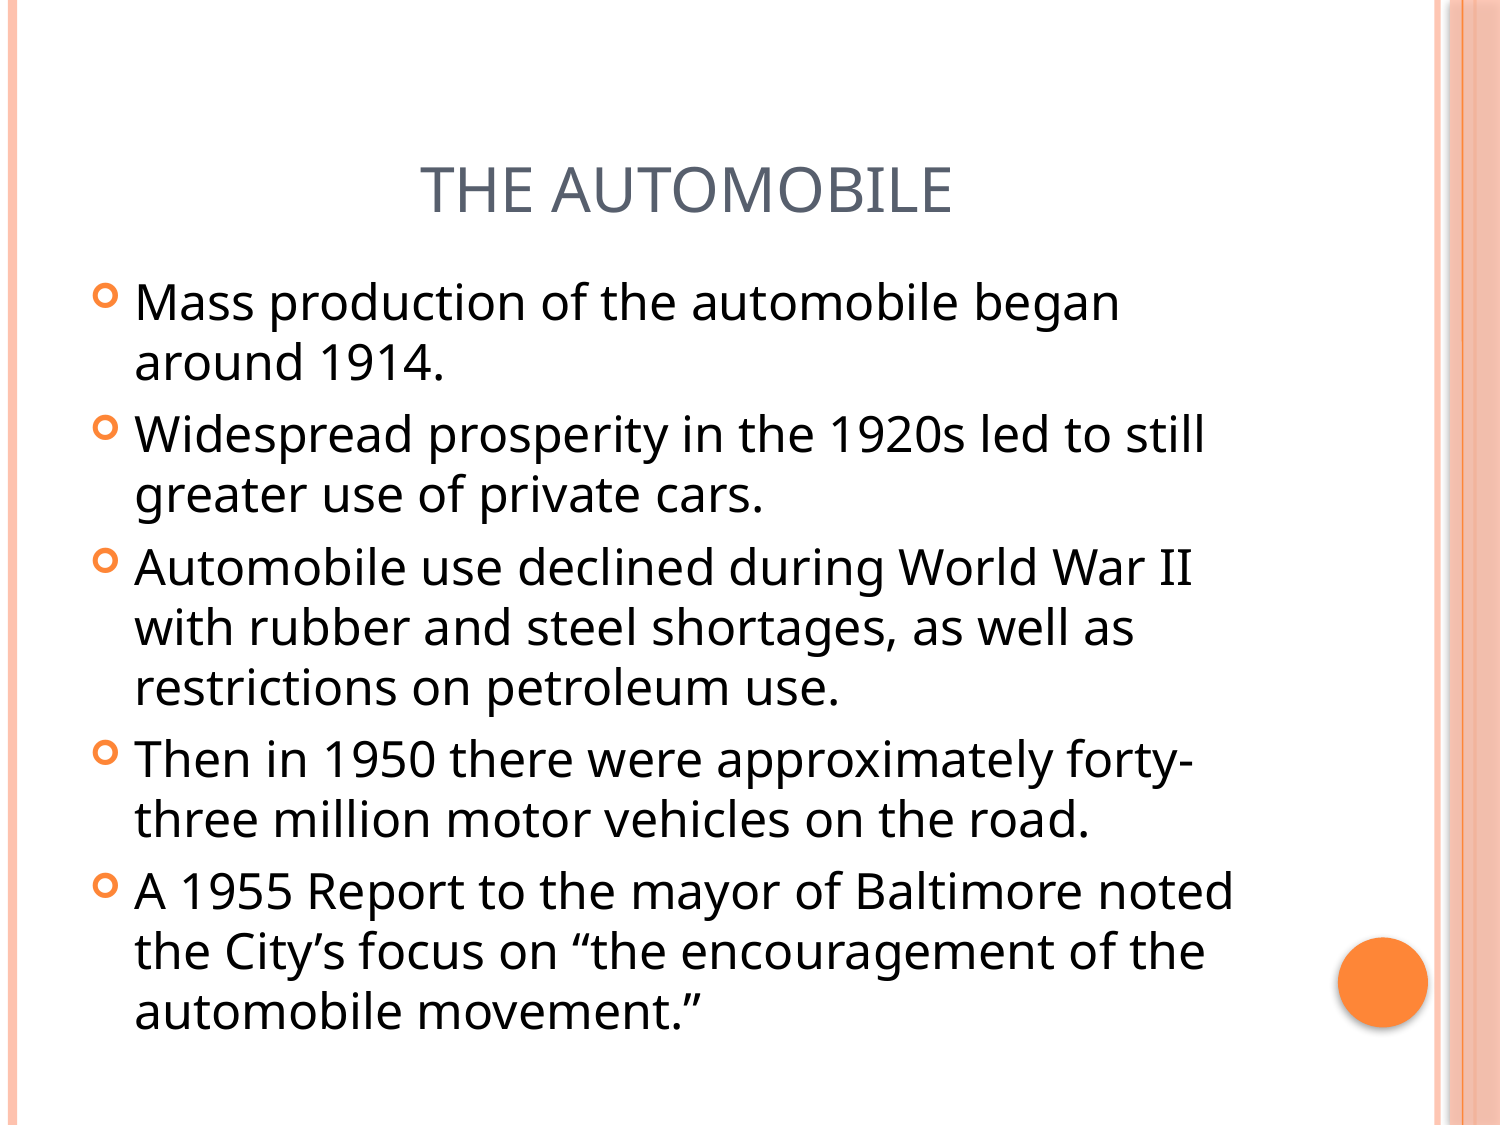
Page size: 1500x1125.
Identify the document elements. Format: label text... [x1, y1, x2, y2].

list Mass production of the automobile began around 1914. Widespread prosperity in the 1920s led to still greater use of private cars. Automobile use declined during World War II with rubber and steel shortages, as well as restrictions on petroleum use. Then in 1950 there were approximately forty-three million motor vehicles on the road. A 1955 Report to the mayor of Baltimore noted the City’s focus on “the encouragement of the automobile movement.” [75, 262, 1300, 1062]
title The Automobile [75, 45, 1300, 233]
